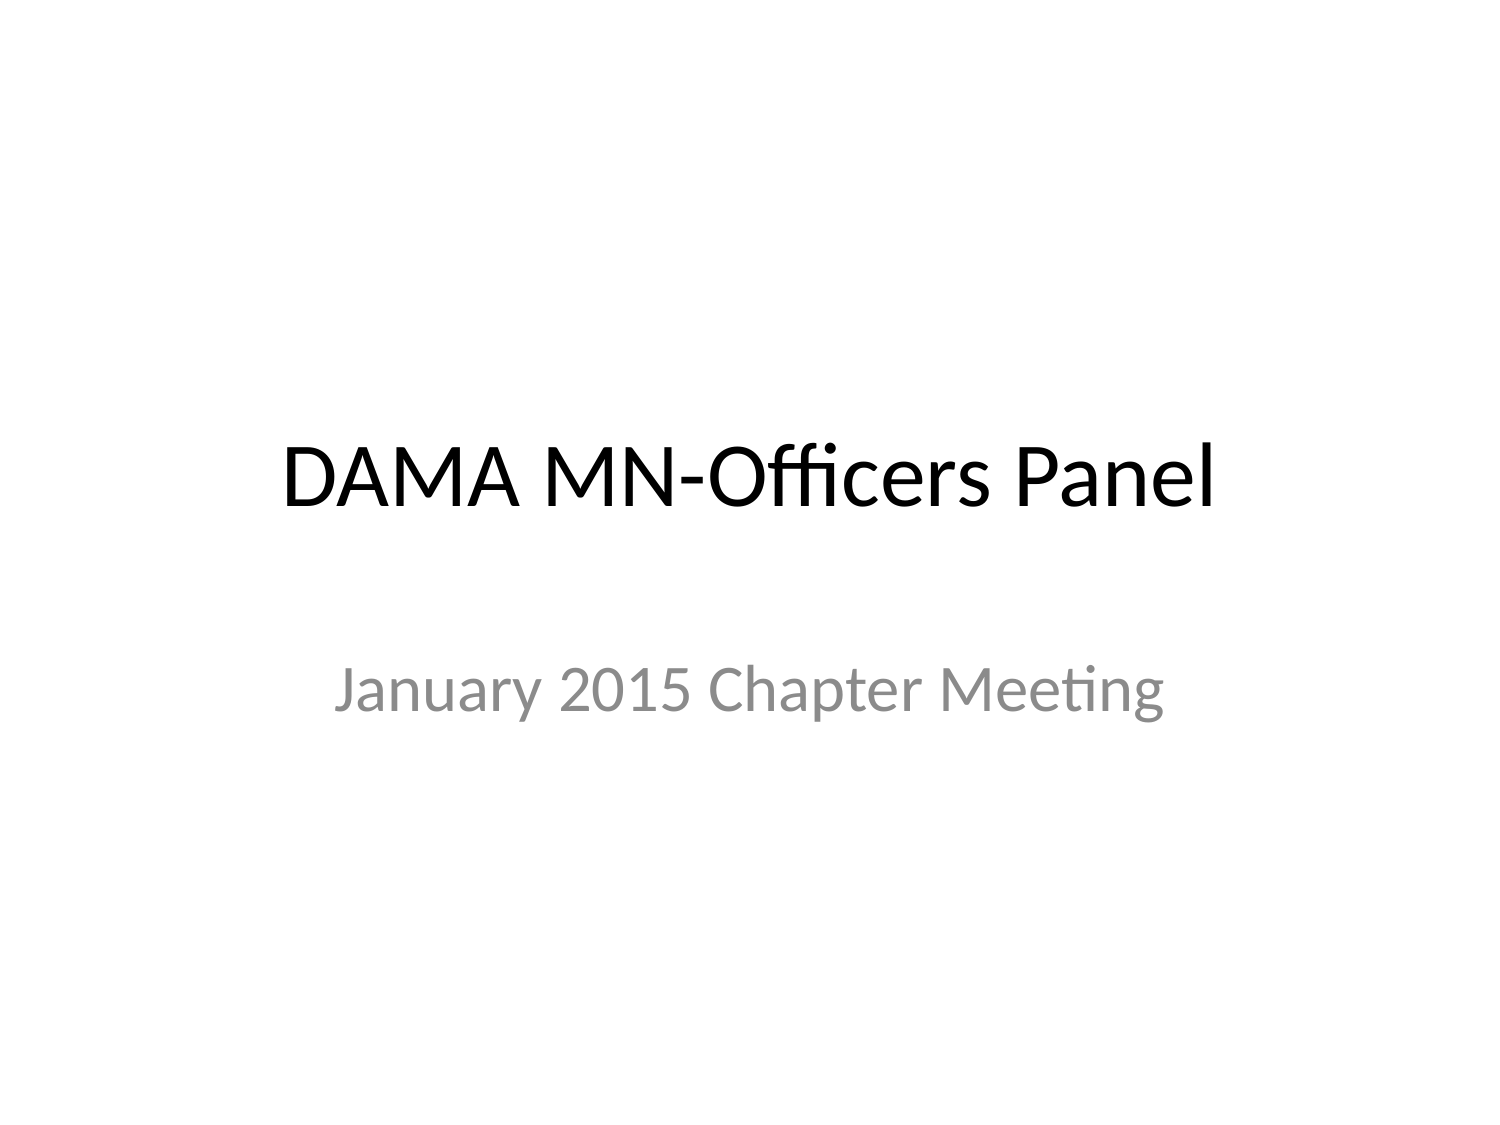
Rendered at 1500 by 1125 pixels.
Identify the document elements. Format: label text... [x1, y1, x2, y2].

subtitle January 2015 Chapter Meeting [225, 637, 1275, 925]
title DAMA MN-Officers Panel [112, 349, 1388, 591]
